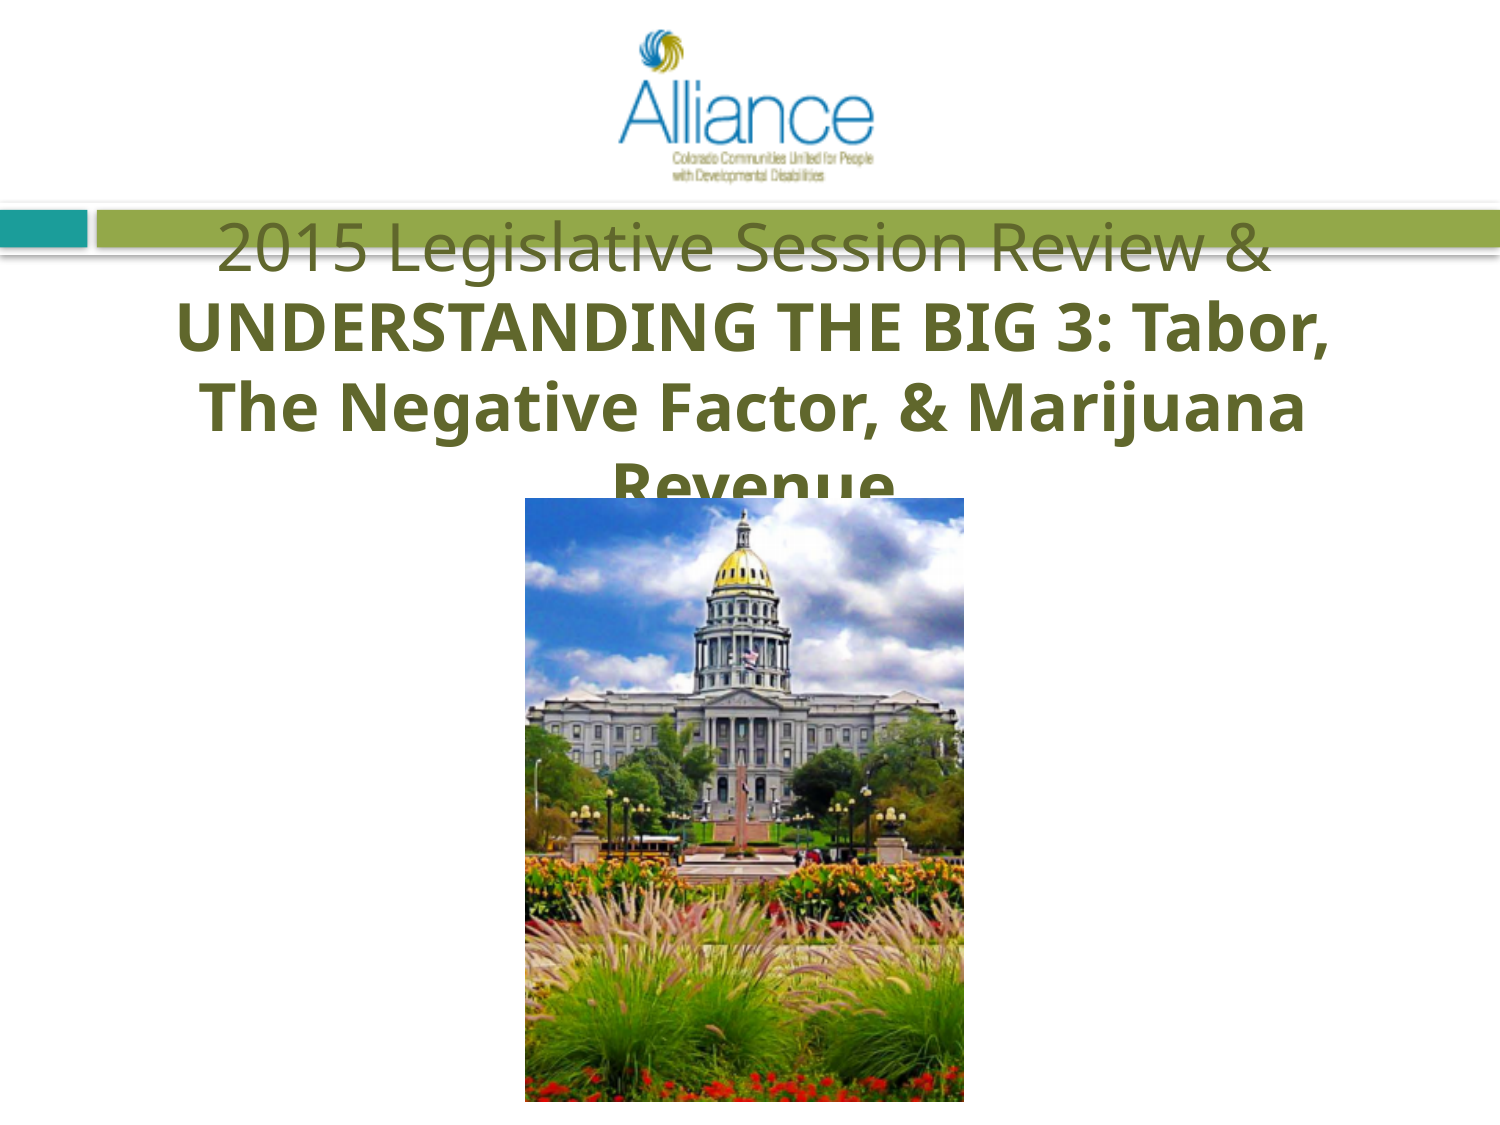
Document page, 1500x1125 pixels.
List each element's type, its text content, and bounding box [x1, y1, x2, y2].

picture [525, 498, 965, 1102]
picture [525, 0, 939, 194]
title 2015 Legislative Session Review & UNDERSTANDING THE BIG 3: Tabor, The Negative Factor, & Marijuana Revenue [95, 243, 1412, 486]
